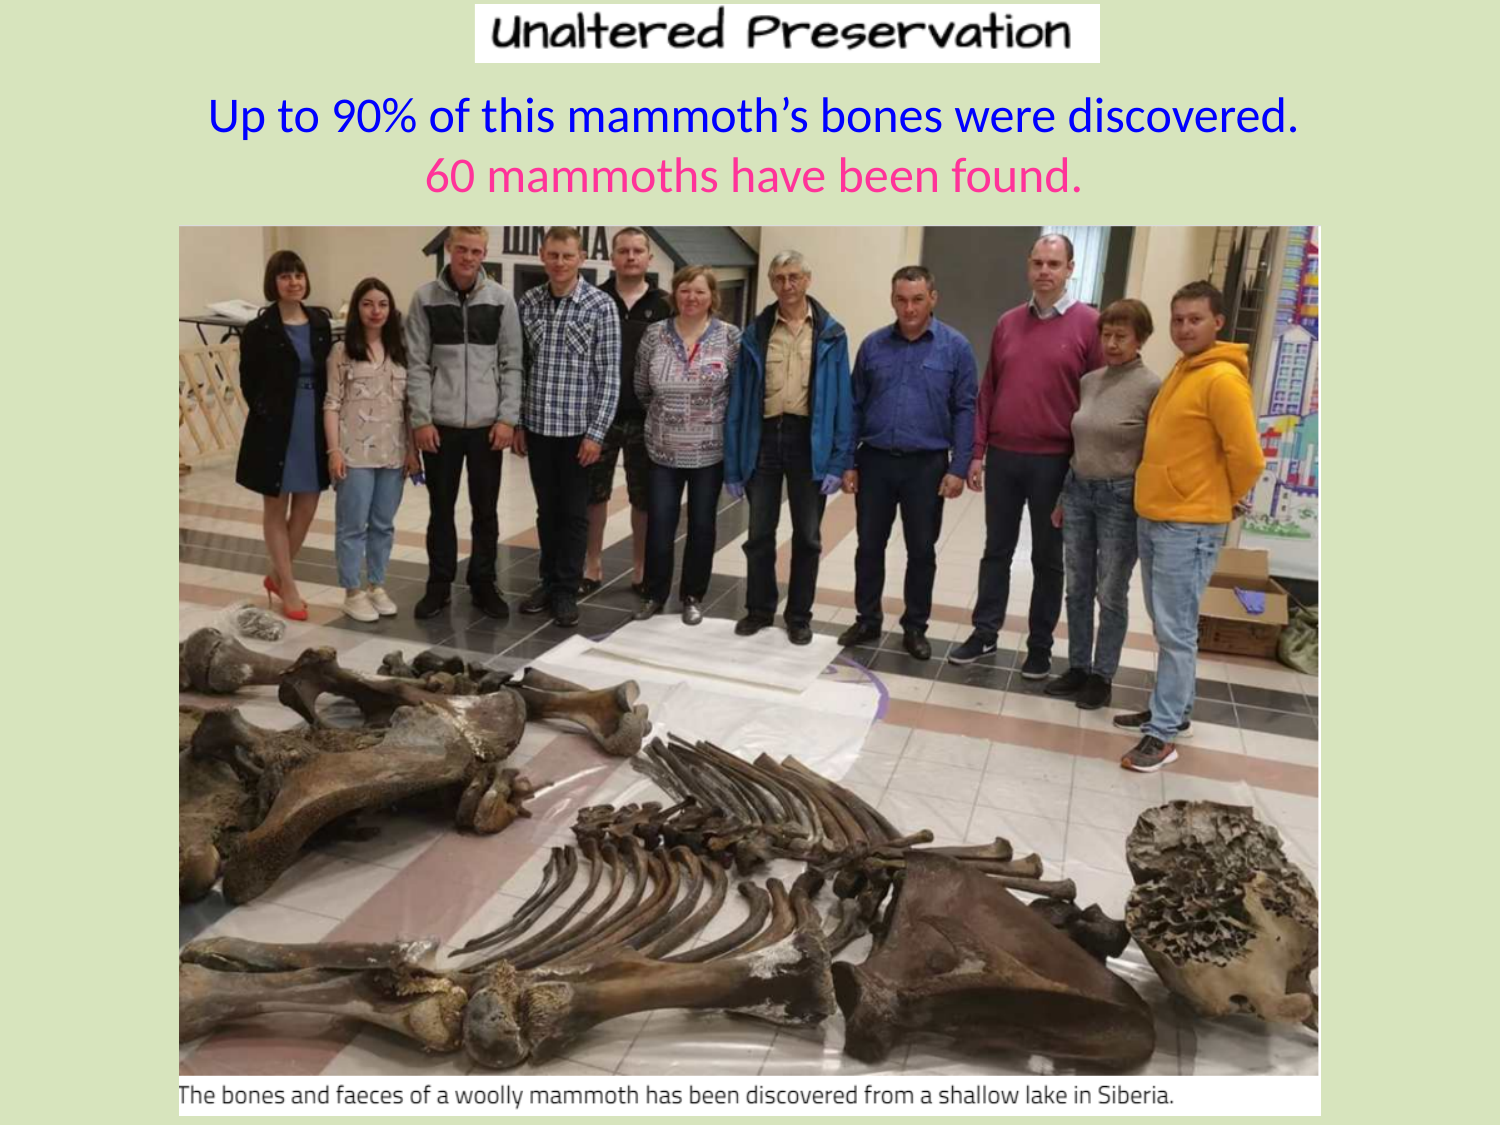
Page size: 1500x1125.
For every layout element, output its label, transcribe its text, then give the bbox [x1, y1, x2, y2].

subtitle Up to 90% of this mammoth’s bones were discovered. 60 mammoths have been found. [3, 75, 1500, 226]
picture [474, 3, 1101, 63]
picture [179, 225, 1321, 1117]
